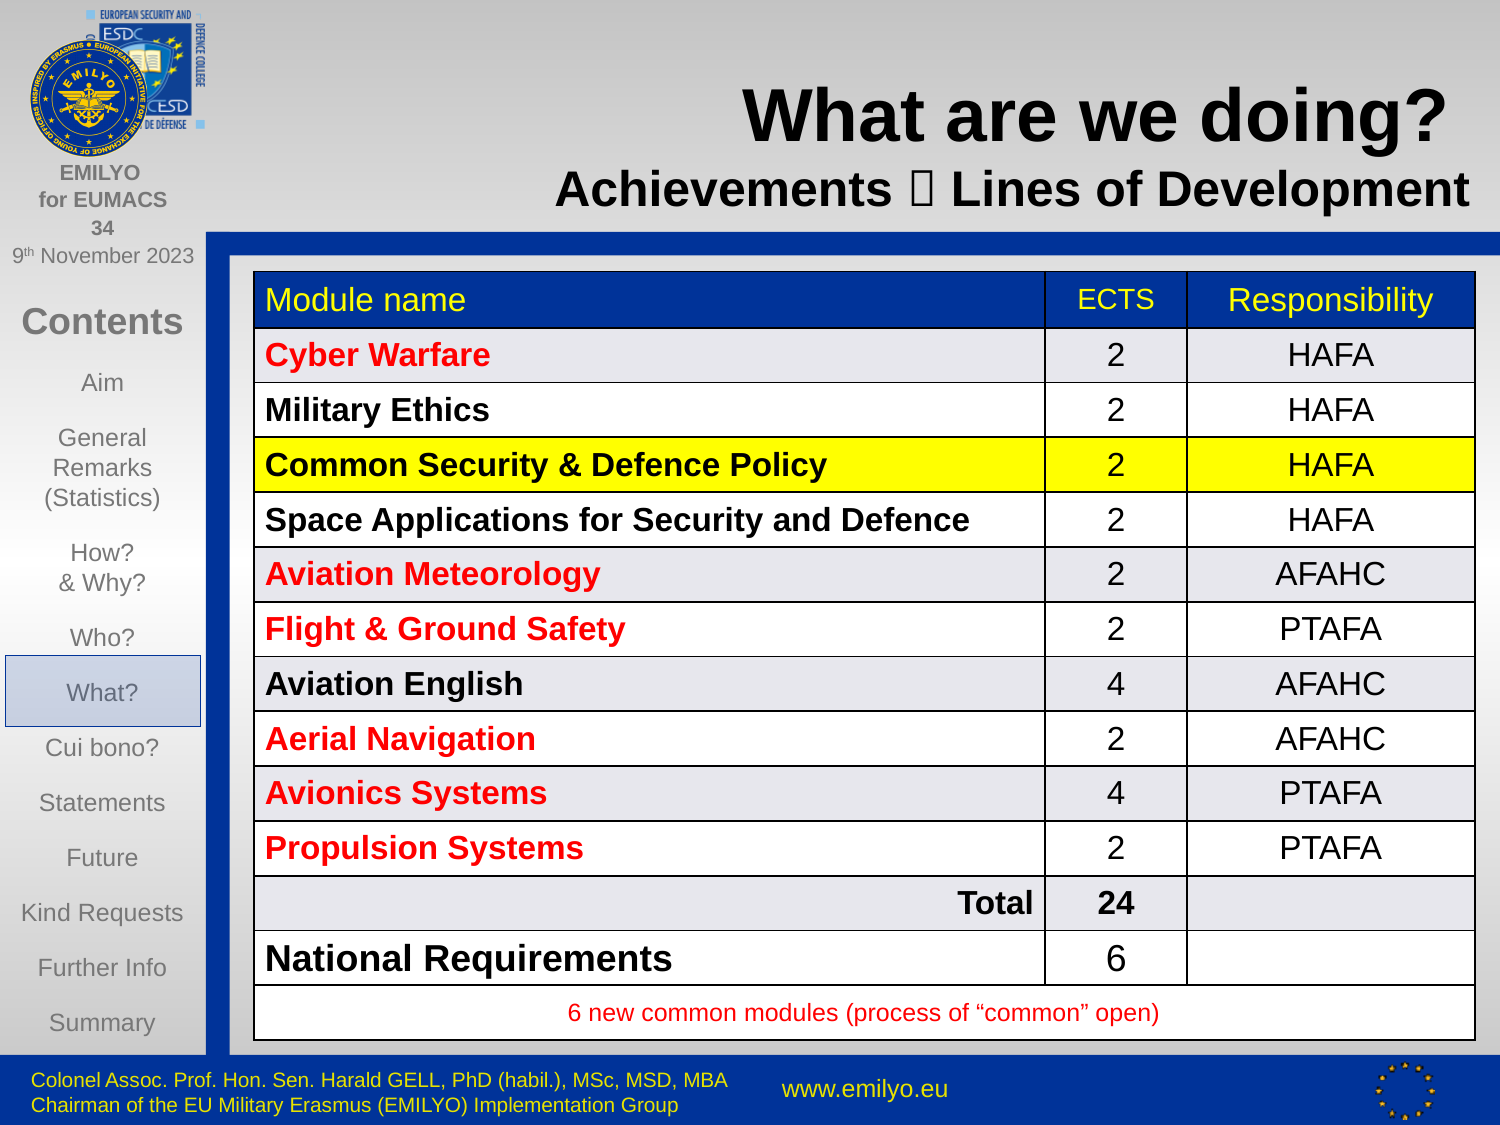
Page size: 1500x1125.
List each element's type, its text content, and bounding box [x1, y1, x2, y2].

picture [30, 10, 205, 158]
table_cell HAFA [1188, 493, 1474, 546]
table_cell Aviation Meteorology [255, 548, 1044, 601]
text_box [5, 655, 201, 727]
table_cell 2 [1046, 493, 1186, 546]
table_cell Cyber Warfare [255, 329, 1044, 382]
table_header Responsibility [1188, 272, 1474, 327]
table_cell Military Ethics [255, 383, 1044, 436]
table_cell [1188, 877, 1474, 930]
table_cell Space Applications for Security and Defence [255, 493, 1044, 546]
table_cell 24 [1046, 877, 1186, 930]
table_cell 4 [1046, 767, 1186, 820]
table_cell AFAHC [1188, 548, 1474, 601]
table_header Module name [255, 272, 1044, 327]
table_cell 6 new common modules (process of “common” open) [255, 986, 1474, 1039]
picture [1374, 1060, 1435, 1120]
table_header ECTS [1046, 272, 1186, 327]
table_cell 4 [1046, 657, 1186, 710]
table_cell Avionics Systems [255, 767, 1044, 820]
table_cell 2 [1046, 822, 1186, 875]
table_cell 2 [1046, 548, 1186, 601]
table_cell PTAFA [1188, 767, 1474, 820]
table_cell Total [255, 877, 1044, 930]
table_cell PTAFA [1188, 822, 1474, 875]
table_cell [1188, 931, 1474, 984]
table_cell Common Security & Defence Policy [255, 438, 1044, 491]
table_cell Flight & Ground Safety [255, 603, 1044, 656]
table_cell 2 [1046, 329, 1186, 382]
table_cell 2 [1046, 383, 1186, 436]
table_cell 2 [1046, 438, 1186, 491]
table_cell 2 [1046, 712, 1186, 765]
table_cell Propulsion Systems [255, 822, 1044, 875]
table_cell 6 [1046, 931, 1186, 984]
table_cell HAFA [1188, 383, 1474, 436]
table_cell 2 [1046, 603, 1186, 656]
title What are we doing? Achievements  Lines of Development [207, 28, 1471, 217]
table_cell AFAHC [1188, 712, 1474, 765]
table_cell AFAHC [1188, 657, 1474, 710]
table_cell Aerial Navigation [255, 712, 1044, 765]
table_cell Aviation English [255, 657, 1044, 710]
table_cell HAFA [1188, 329, 1474, 382]
table_cell HAFA [1188, 438, 1474, 491]
table_cell National Requirements [255, 931, 1044, 984]
table_cell PTAFA [1188, 603, 1474, 656]
